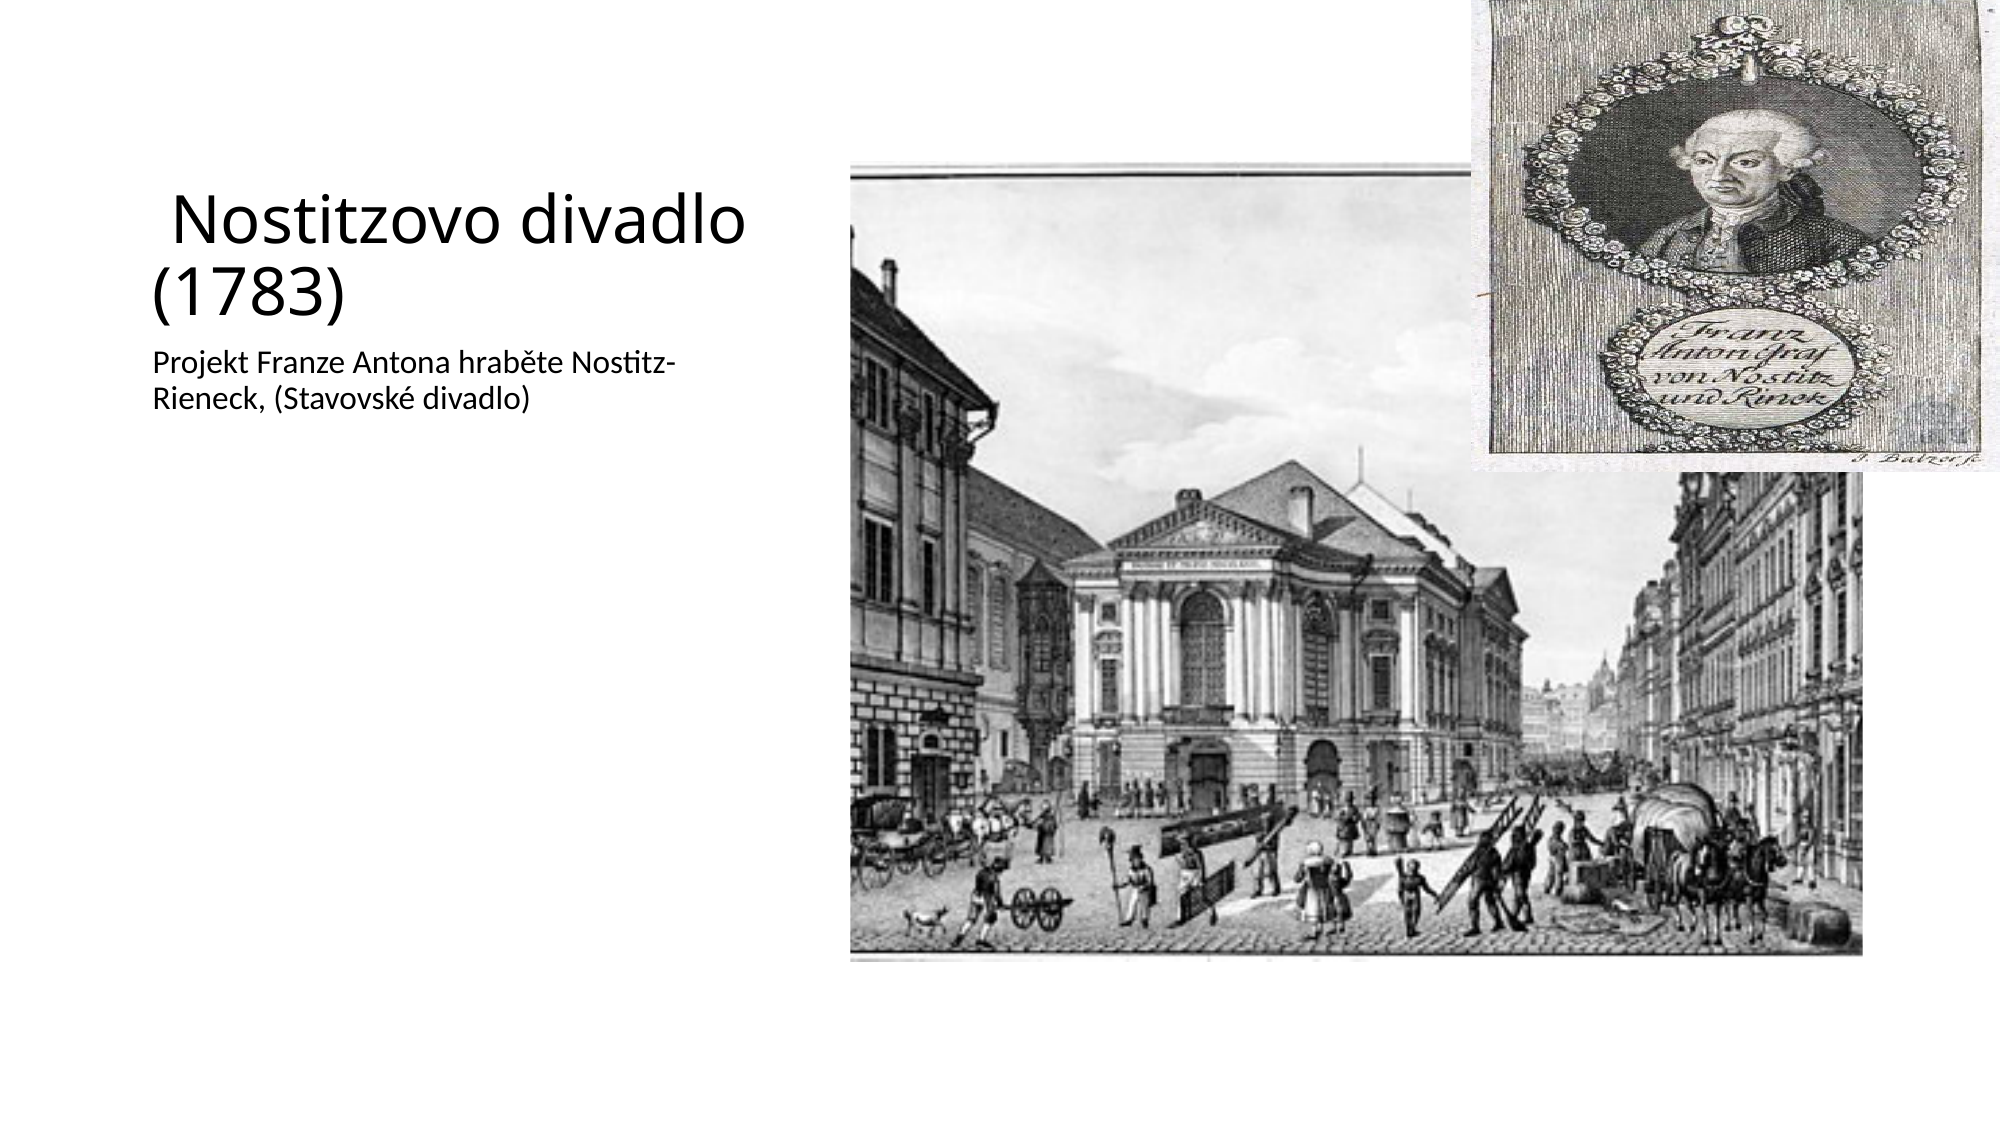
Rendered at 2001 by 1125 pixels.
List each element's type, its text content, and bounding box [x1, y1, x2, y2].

title Nostitzovo divadlo (1783) [137, 75, 783, 337]
list Projekt Franze Antona hraběte Nostitz-Rieneck, (Stavovské divadlo) [137, 337, 783, 963]
picture [850, 0, 2000, 962]
